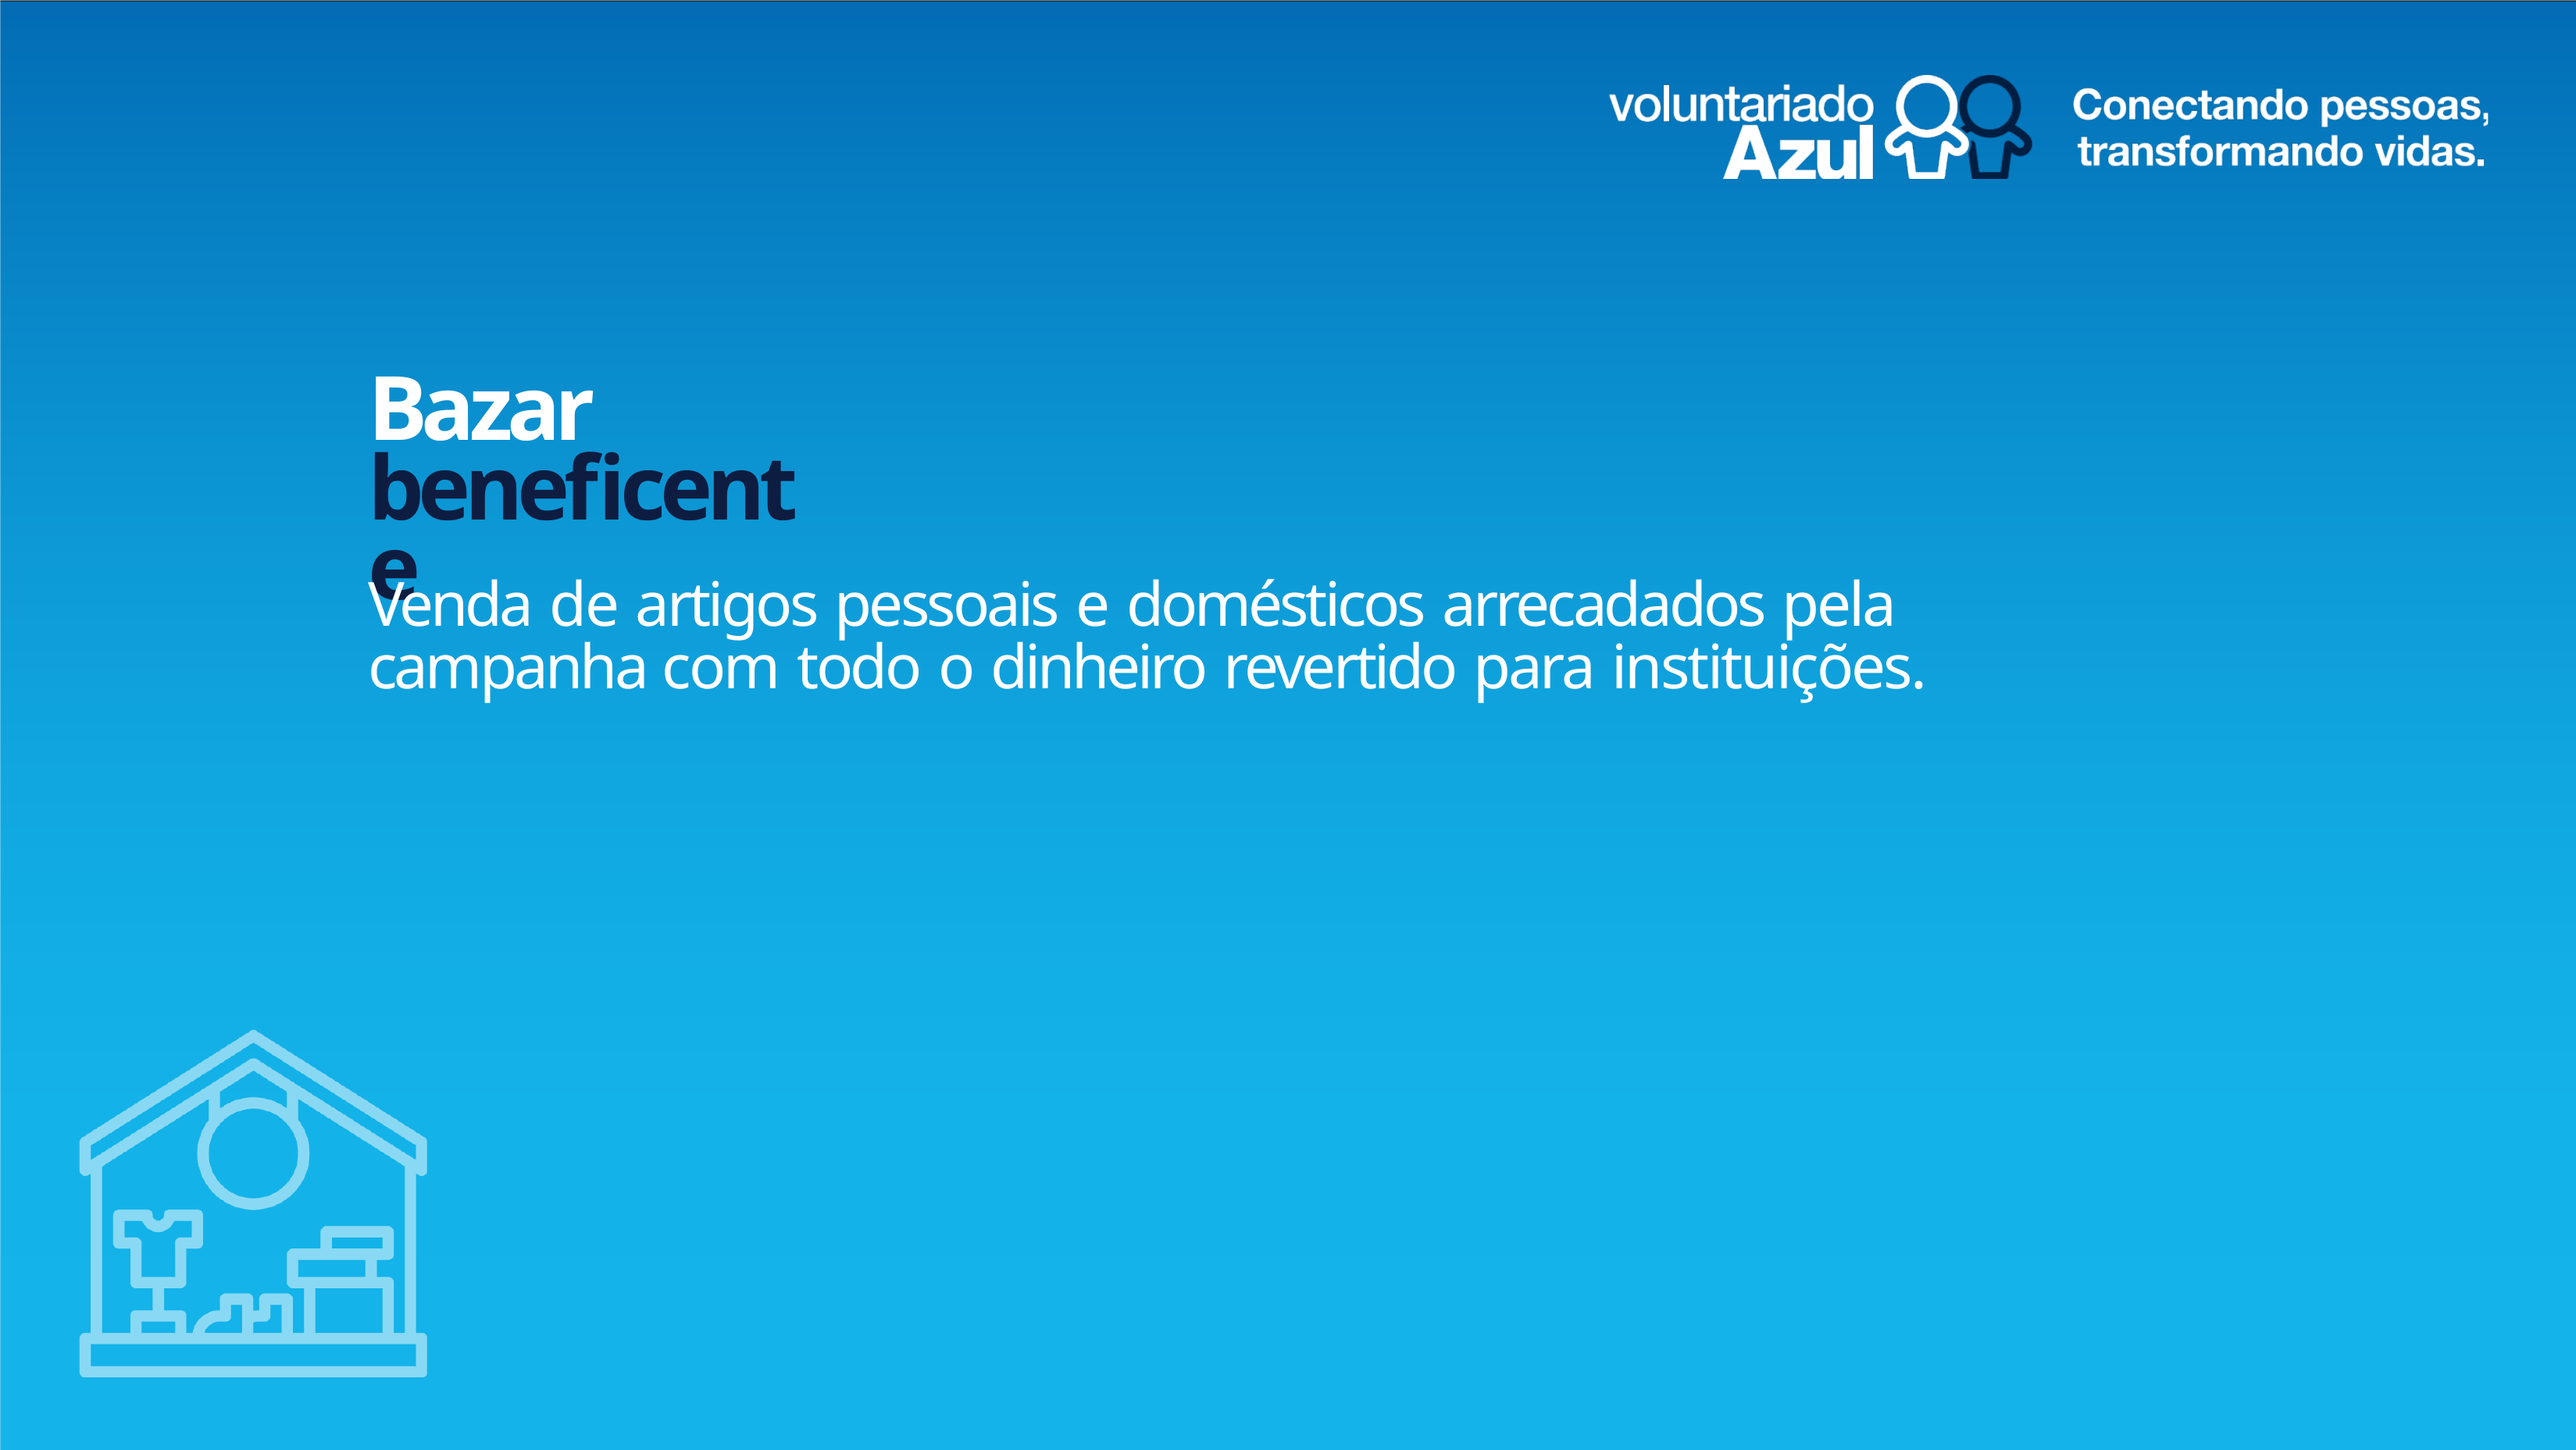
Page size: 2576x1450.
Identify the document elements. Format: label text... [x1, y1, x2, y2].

picture [0, 653, 2576, 1450]
picture [0, 0, 2576, 247]
text_box Venda de artigos pessoais e domésticos arrecadados pela campanha com todo o dinheiro revertido para instituições. [366, 562, 2056, 701]
title Bazar beneficente [366, 349, 816, 562]
